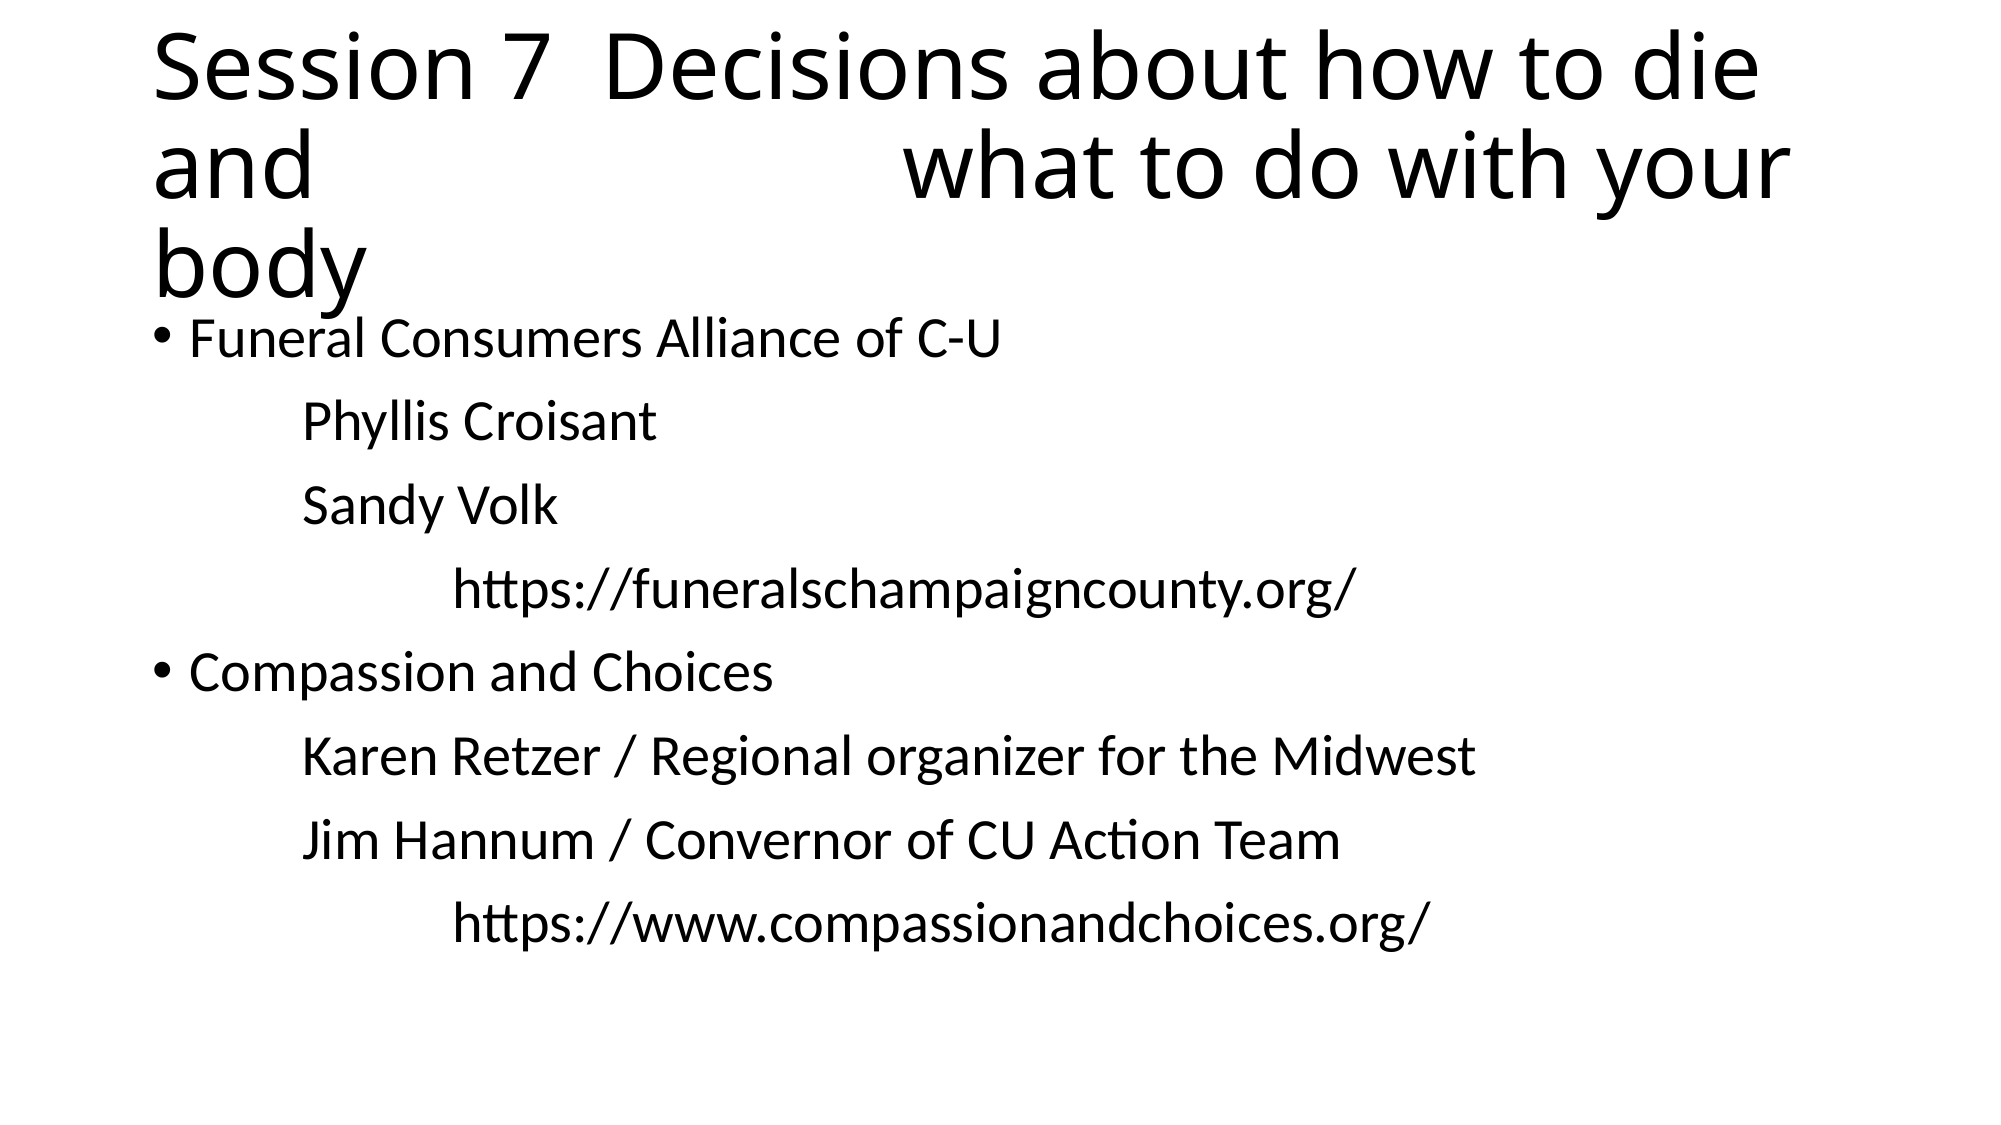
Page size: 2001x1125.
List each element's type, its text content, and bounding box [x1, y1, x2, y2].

title Session 7 Decisions about how to die and what to do with your body [137, 59, 1863, 278]
list Funeral Consumers Alliance of C-U Phyllis Croisant Sandy Volk https://funeralschampaigncounty.org/ Compassion and Choices Karen Retzer / Regional organizer for the Midwest Jim Hannum / Convernor of CU Action Team https://www.compassionandchoices.org/ [137, 299, 1863, 1014]
